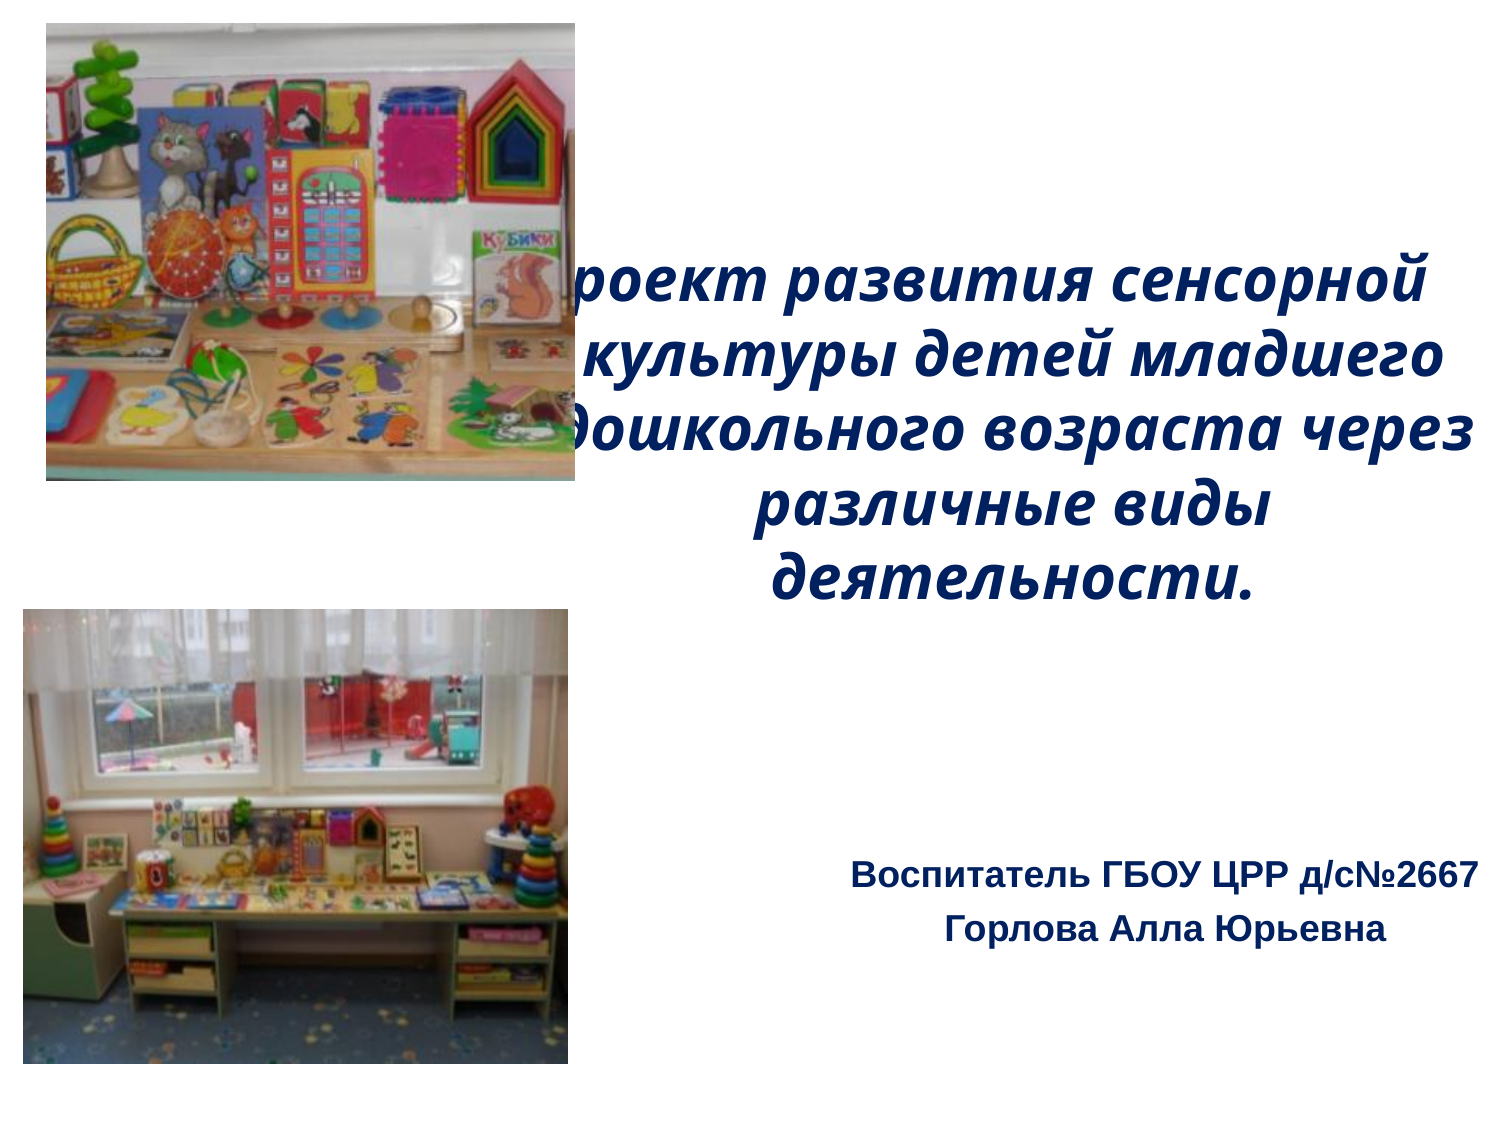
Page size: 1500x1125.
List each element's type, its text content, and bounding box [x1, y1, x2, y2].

list Проект развития сенсорной культуры детей младшего дошкольного возраста через различные виды деятельности. [472, 58, 1500, 622]
picture [46, 23, 575, 481]
text_box Воспитатель ГБОУ ЦРР д/с№2667 Горлова Алла Юрьевна [761, 822, 1500, 976]
picture [23, 609, 568, 1065]
text_box [679, 763, 1406, 905]
